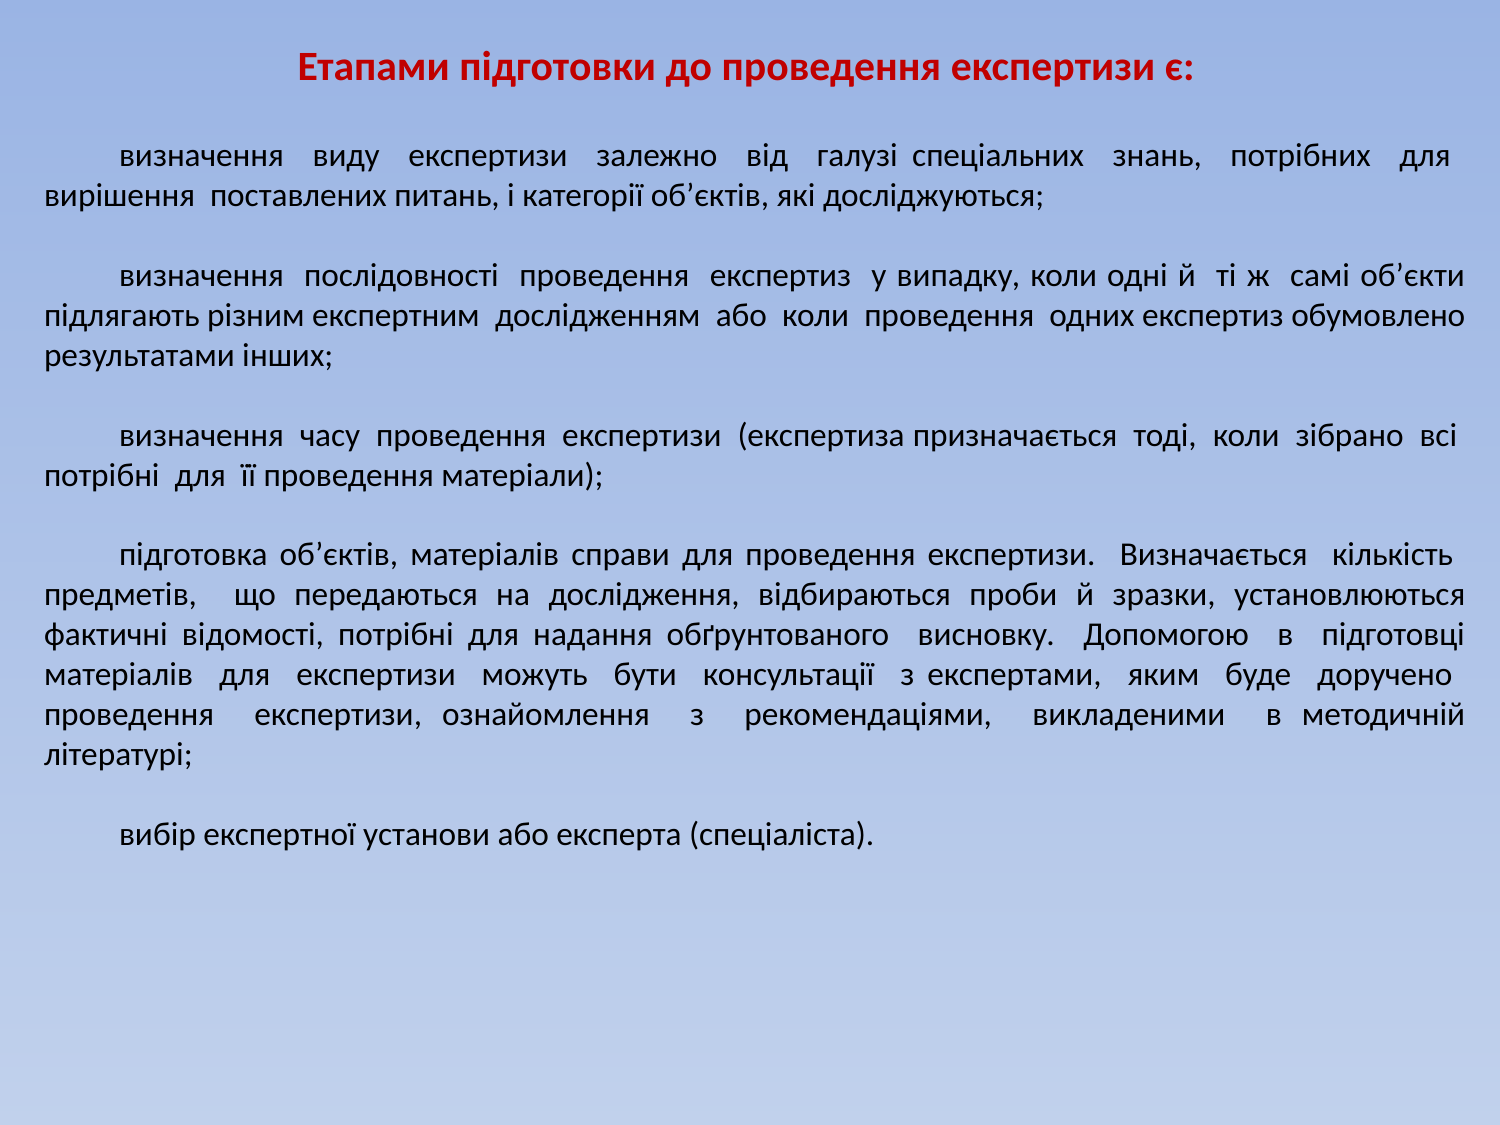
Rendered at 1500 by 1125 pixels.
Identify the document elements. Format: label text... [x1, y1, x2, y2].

text_box Етапами підготовки до проведення експертизи є: визначення виду експертизи залежно від галузі спеціальних знань, потрібних для вирішення поставлених питань, і категорії об’єктів, які досліджуються; визначення послідовності проведення експертиз у випадку, коли одні й ті ж самі об’єкти підлягають різним експертним дослідженням або коли проведення одних експертиз обумовлено результатами інших; визначення часу проведення експертизи (експертиза призначається тоді, коли зібрано всі потрібні для її проведення матеріали); підготовка об’єктів, матеріалів справи для проведення експертизи. Визначається кількість предметів, що передаються на дослідження, відбираються проби й зразки, установлюються фактичні відомості, потрібні для надання обґрунтованого висновку. Допомогою в підготовці матеріалів для експертизи можуть бути консультації з експертами, яким буде доручено проведення експертизи, ознайомлення з рекомендаціями, викладеними в методичній літературі; вибір експертної установи або експерта (спеціаліста). [29, 30, 1483, 860]
